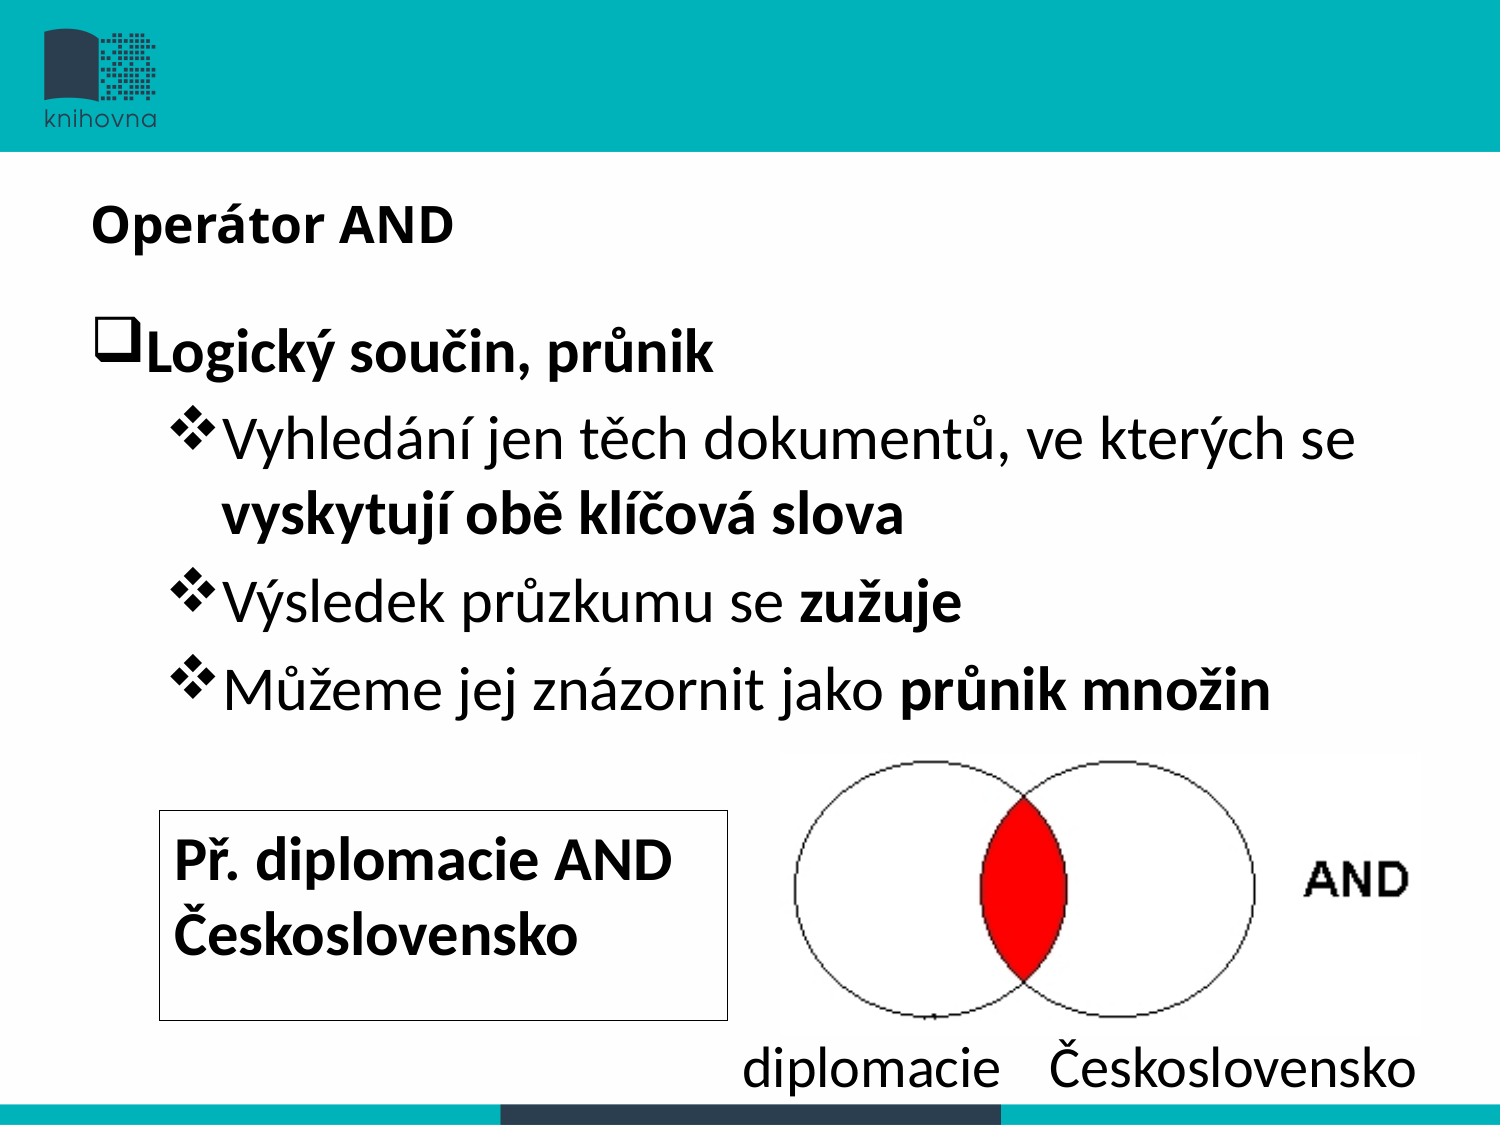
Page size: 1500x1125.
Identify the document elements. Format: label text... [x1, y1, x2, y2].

picture [0, 0, 1500, 1125]
text_box Československo [1034, 1022, 1448, 1125]
text_box Př. diplomacie AND Československo [159, 810, 728, 1021]
text_box diplomacie [727, 1022, 1034, 1107]
title Operátor AND [75, 184, 1425, 302]
list Logický součin, průnik Vyhledání jen těch dokumentů, ve kterých se vyskytují obě klíčová slova Výsledek průzkumu se zužuje Můžeme jej znázornit jako průnik množin [75, 302, 1425, 740]
